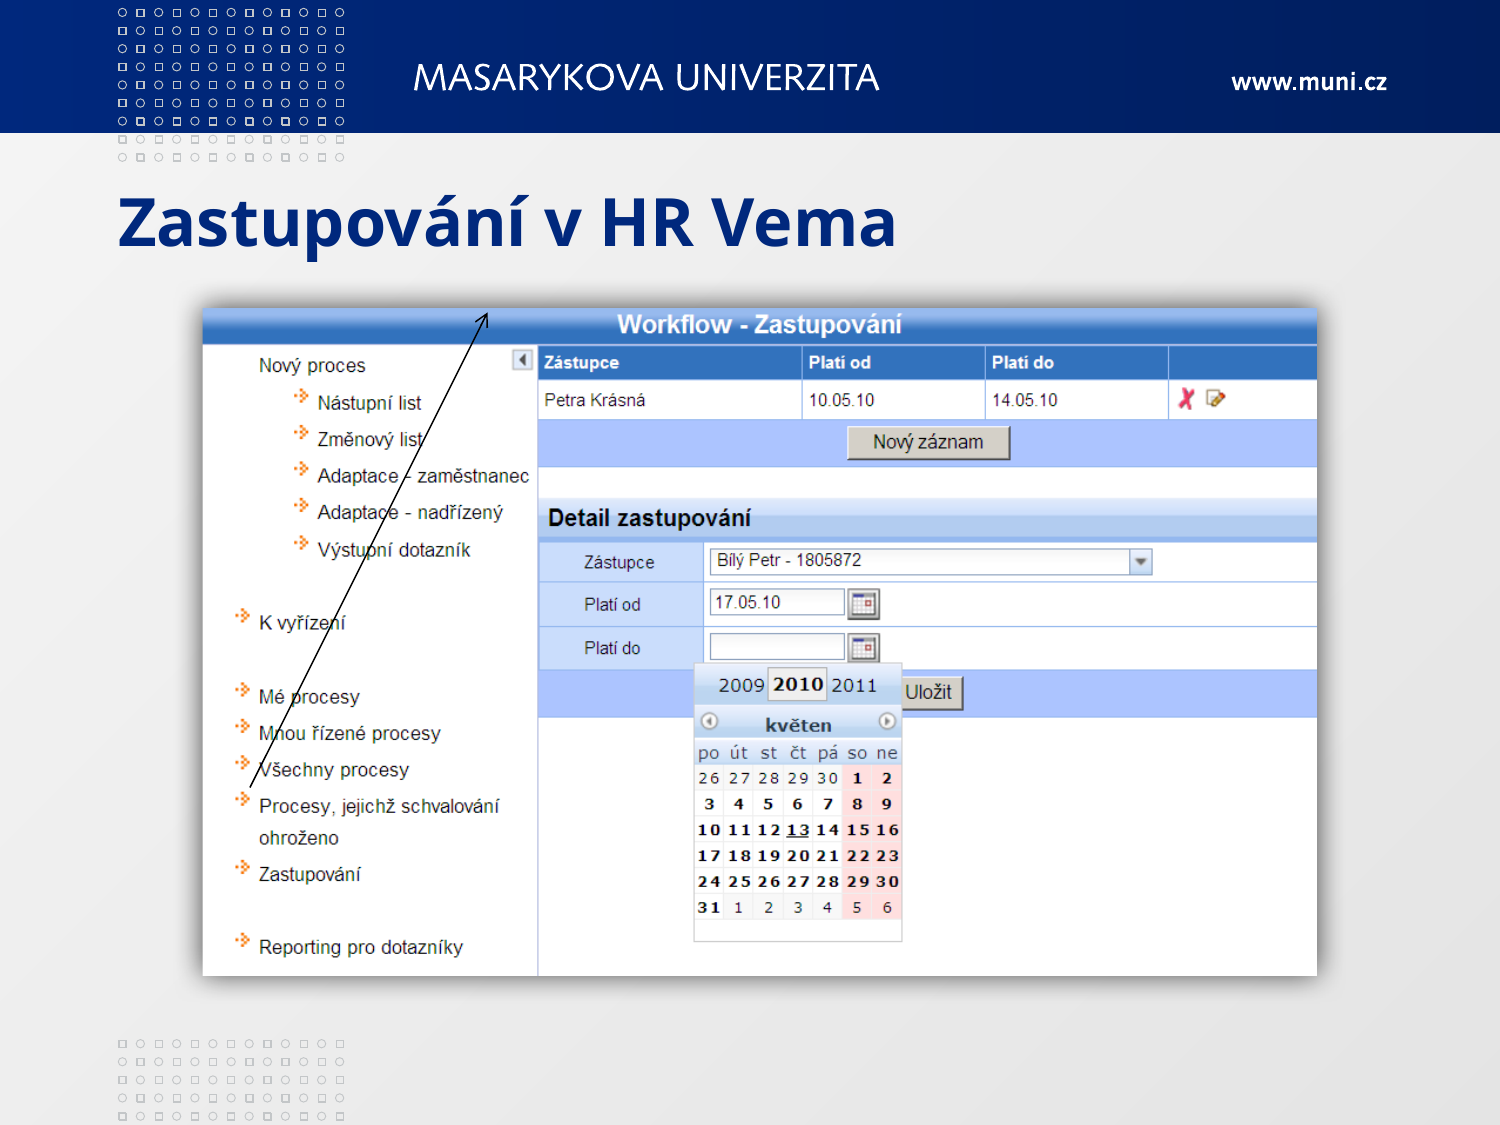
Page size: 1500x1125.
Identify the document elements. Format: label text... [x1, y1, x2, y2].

title Zastupování v HR Vema [117, 160, 1403, 268]
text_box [131, 430, 607, 669]
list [202, 307, 1318, 977]
